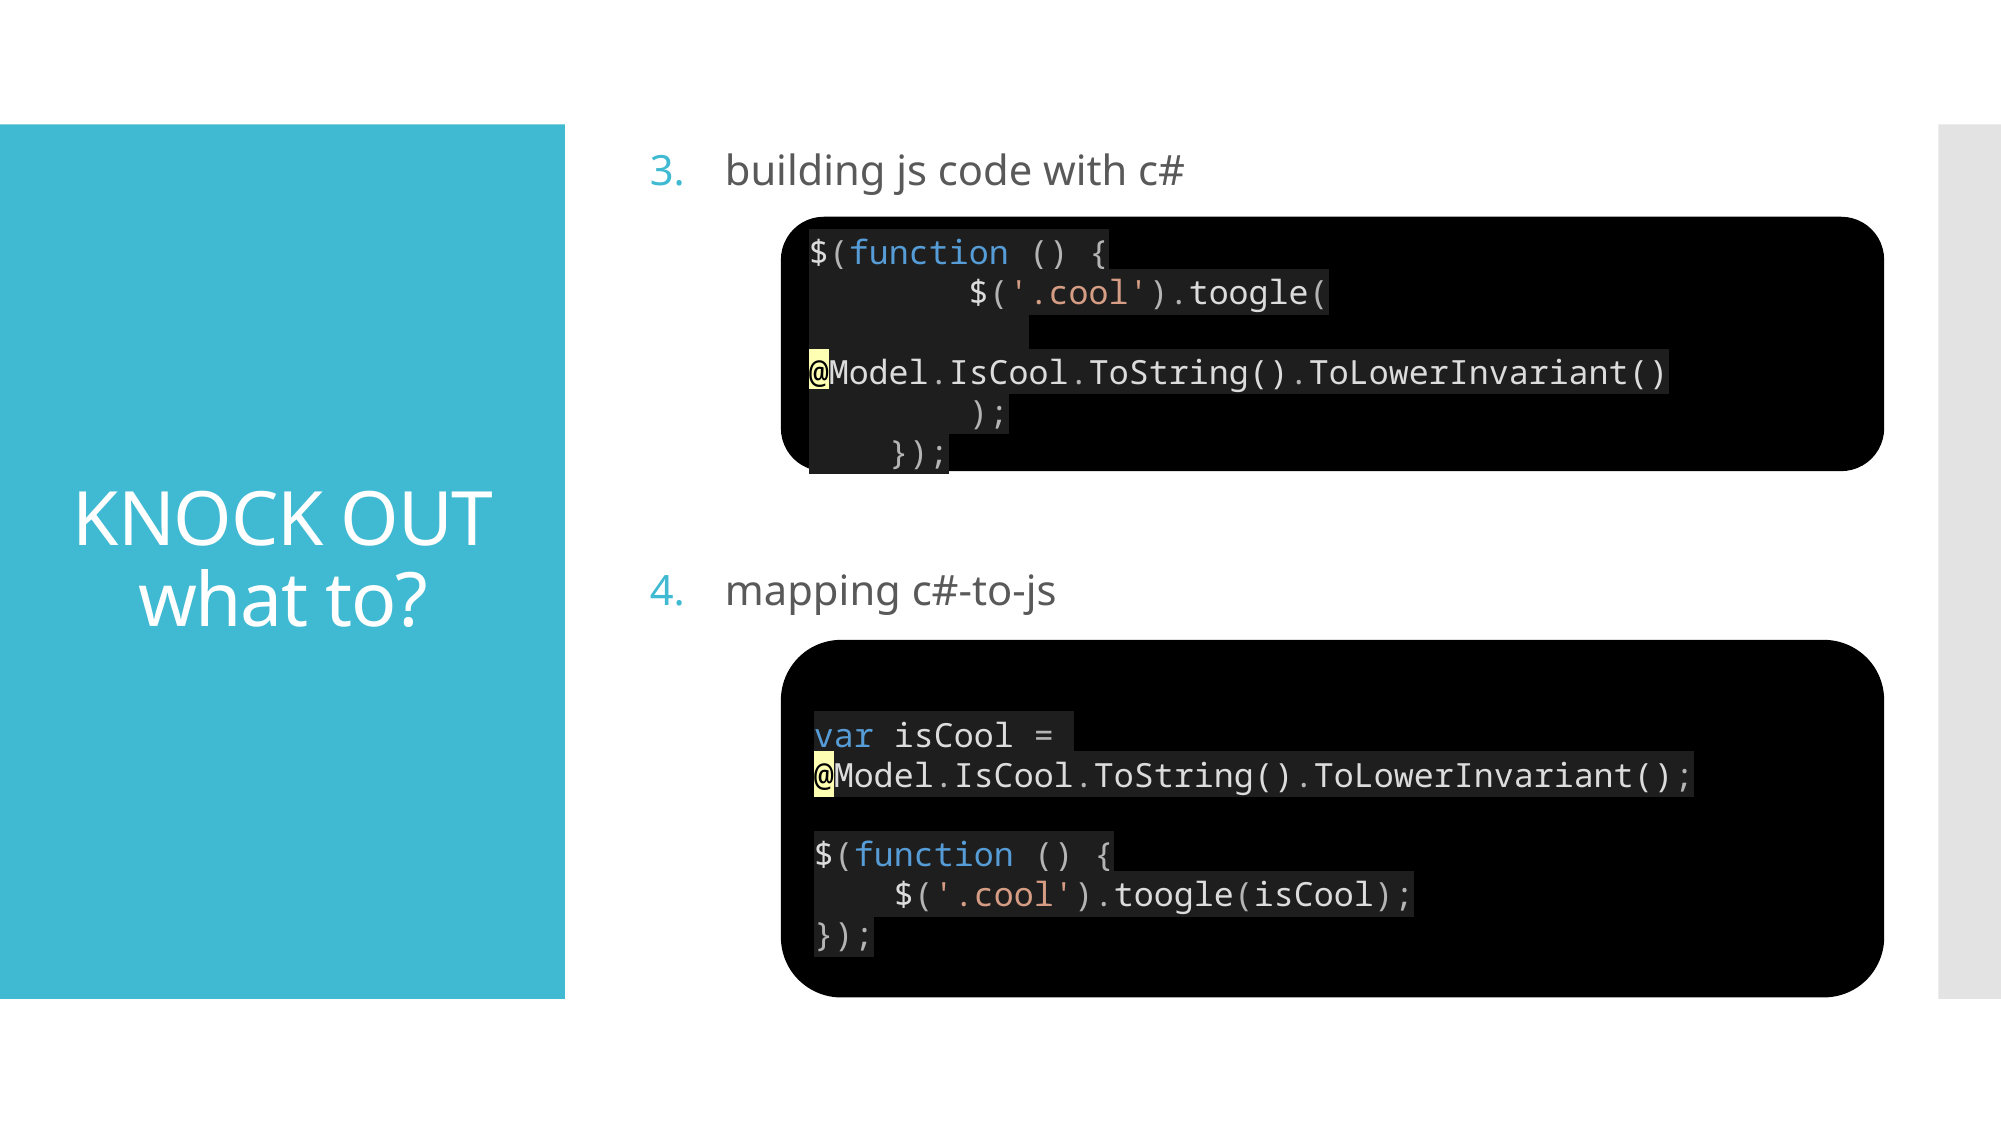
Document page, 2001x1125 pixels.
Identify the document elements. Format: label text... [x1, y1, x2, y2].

list building js code with c# mapping c#-to-js [634, 141, 1835, 982]
text_box var isCool = @Model.IsCool.ToString().ToLowerInvariant(); $(function () { $('.cool').toogle(isCool); }); [780, 639, 1885, 998]
title KNOCK OUT what to? [41, 184, 525, 940]
text_box $(function () { $('.cool').toogle( @Model.IsCool.ToString().ToLowerInvariant() ); }); [780, 216, 1885, 472]
